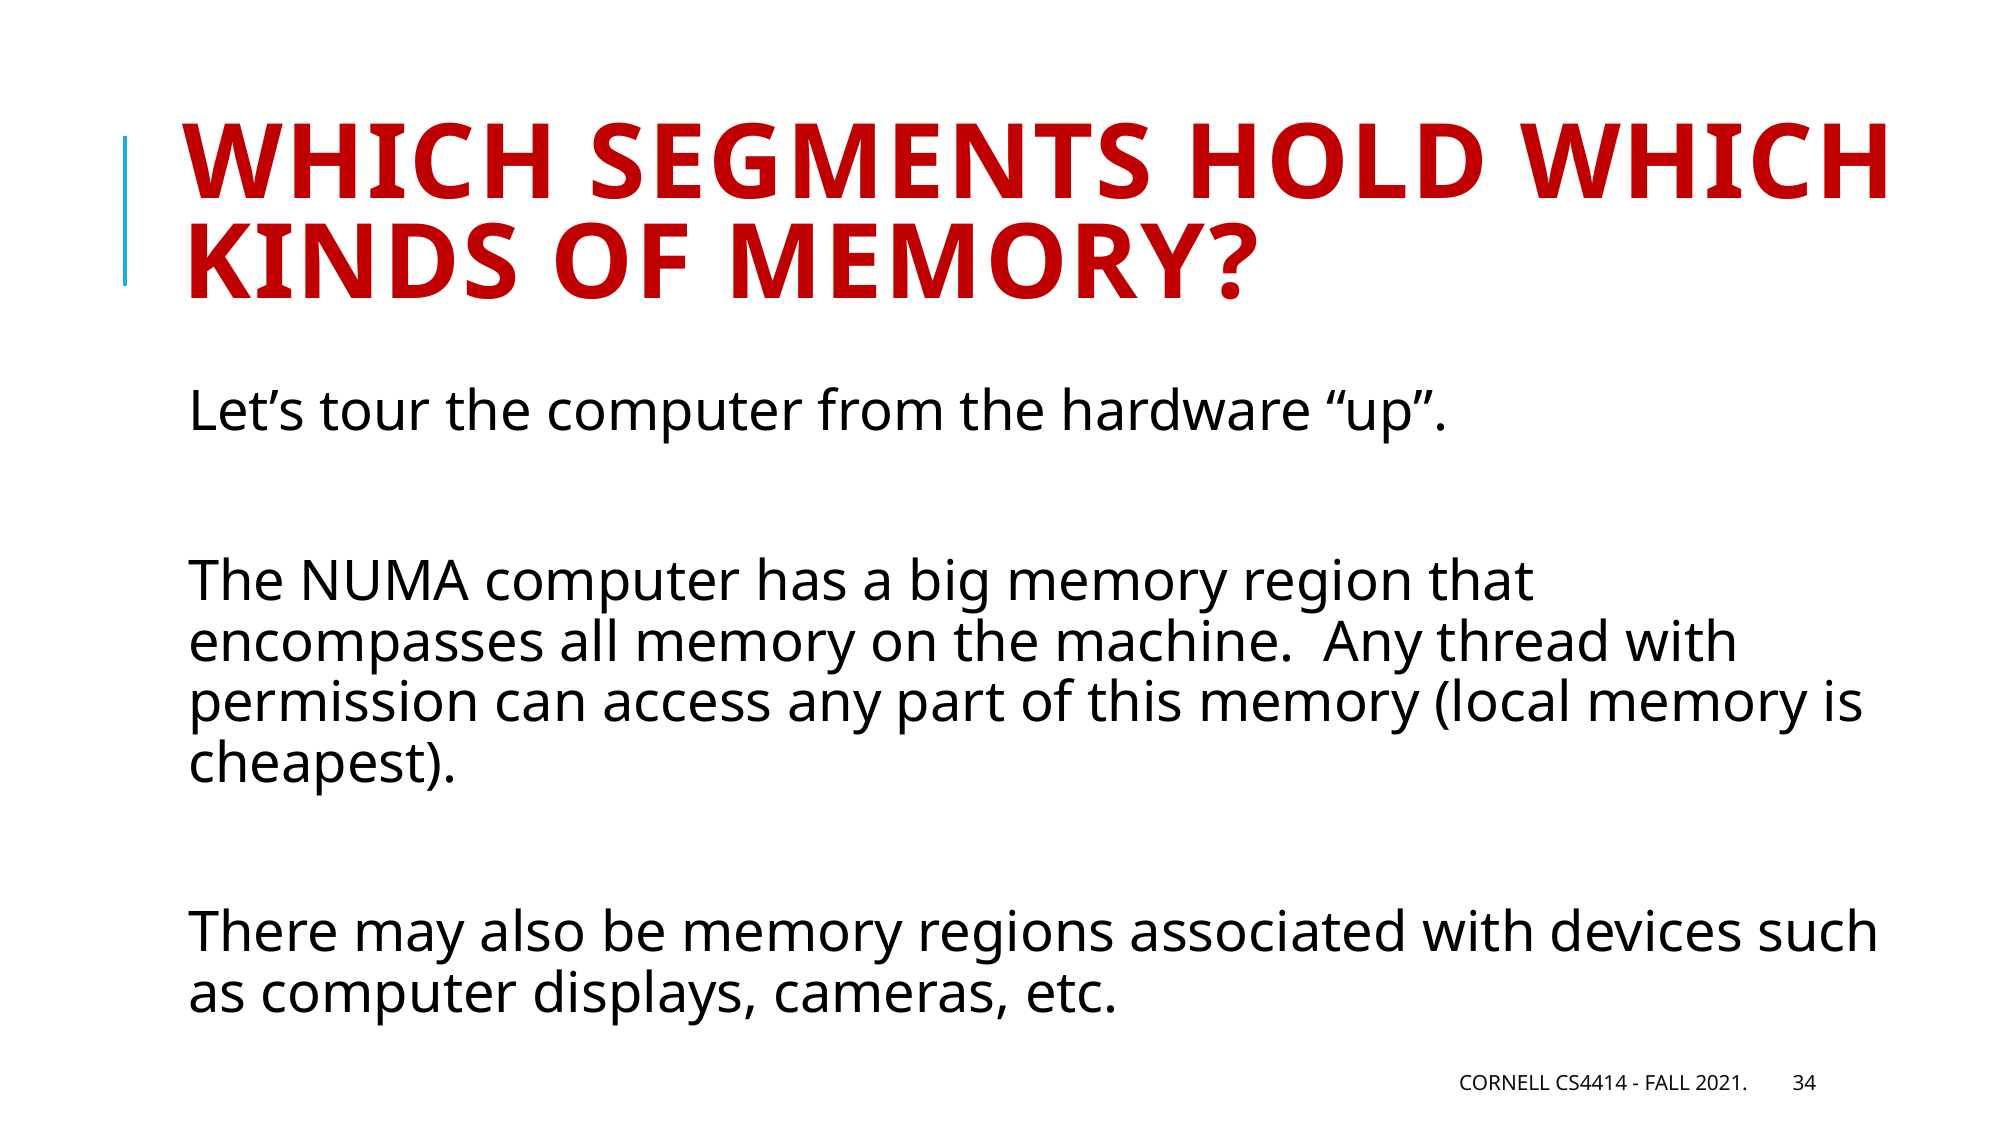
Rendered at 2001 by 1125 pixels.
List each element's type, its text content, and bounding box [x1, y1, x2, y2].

title Which segments hold which kinds of memory? [168, 96, 1952, 342]
list Let’s tour the computer from the hardware “up”. The NUMA computer has a big memory region that encompasses all memory on the machine. Any thread with permission can access any part of this memory (local memory is cheapest). There may also be memory regions associated with devices such as computer displays, cameras, etc. [168, 375, 1914, 1035]
footer Cornell CS4414 - Fall 2021. [794, 1061, 1763, 1107]
slide_number 34 [1777, 1061, 1938, 1107]
